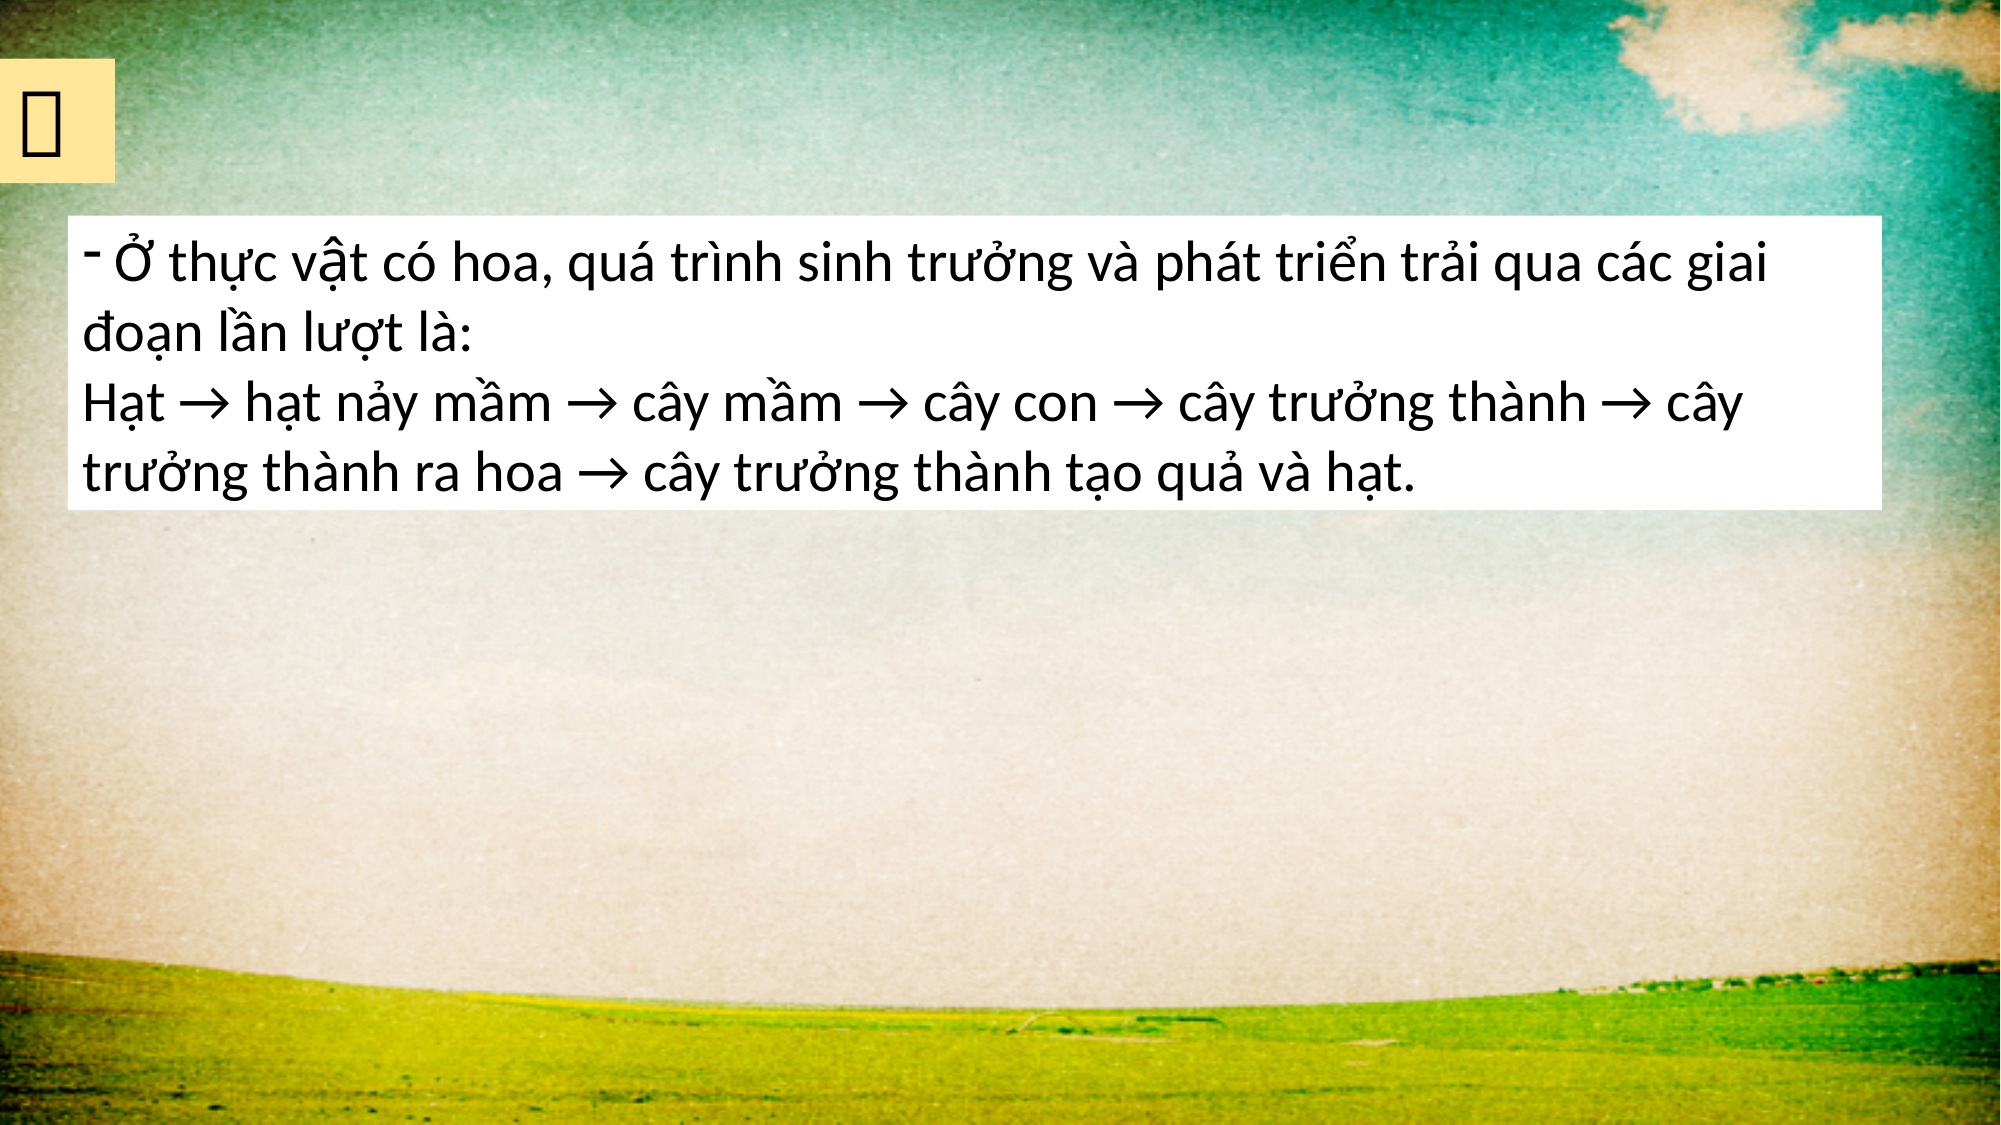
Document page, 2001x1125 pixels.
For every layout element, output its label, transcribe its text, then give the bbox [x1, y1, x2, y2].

text_box  [0, 58, 115, 184]
text_box Ở thực vật có hoa, quá trình sinh trưởng và phát triển trải qua các giai đoạn lần lượt là: Hạt → hạt nảy mầm → cây mầm → cây con → cây trưởng thành → cây trưởng thành ra hoa → cây trưởng thành tạo quả và hạt. [67, 215, 1882, 511]
picture [0, 0, 2001, 1125]
